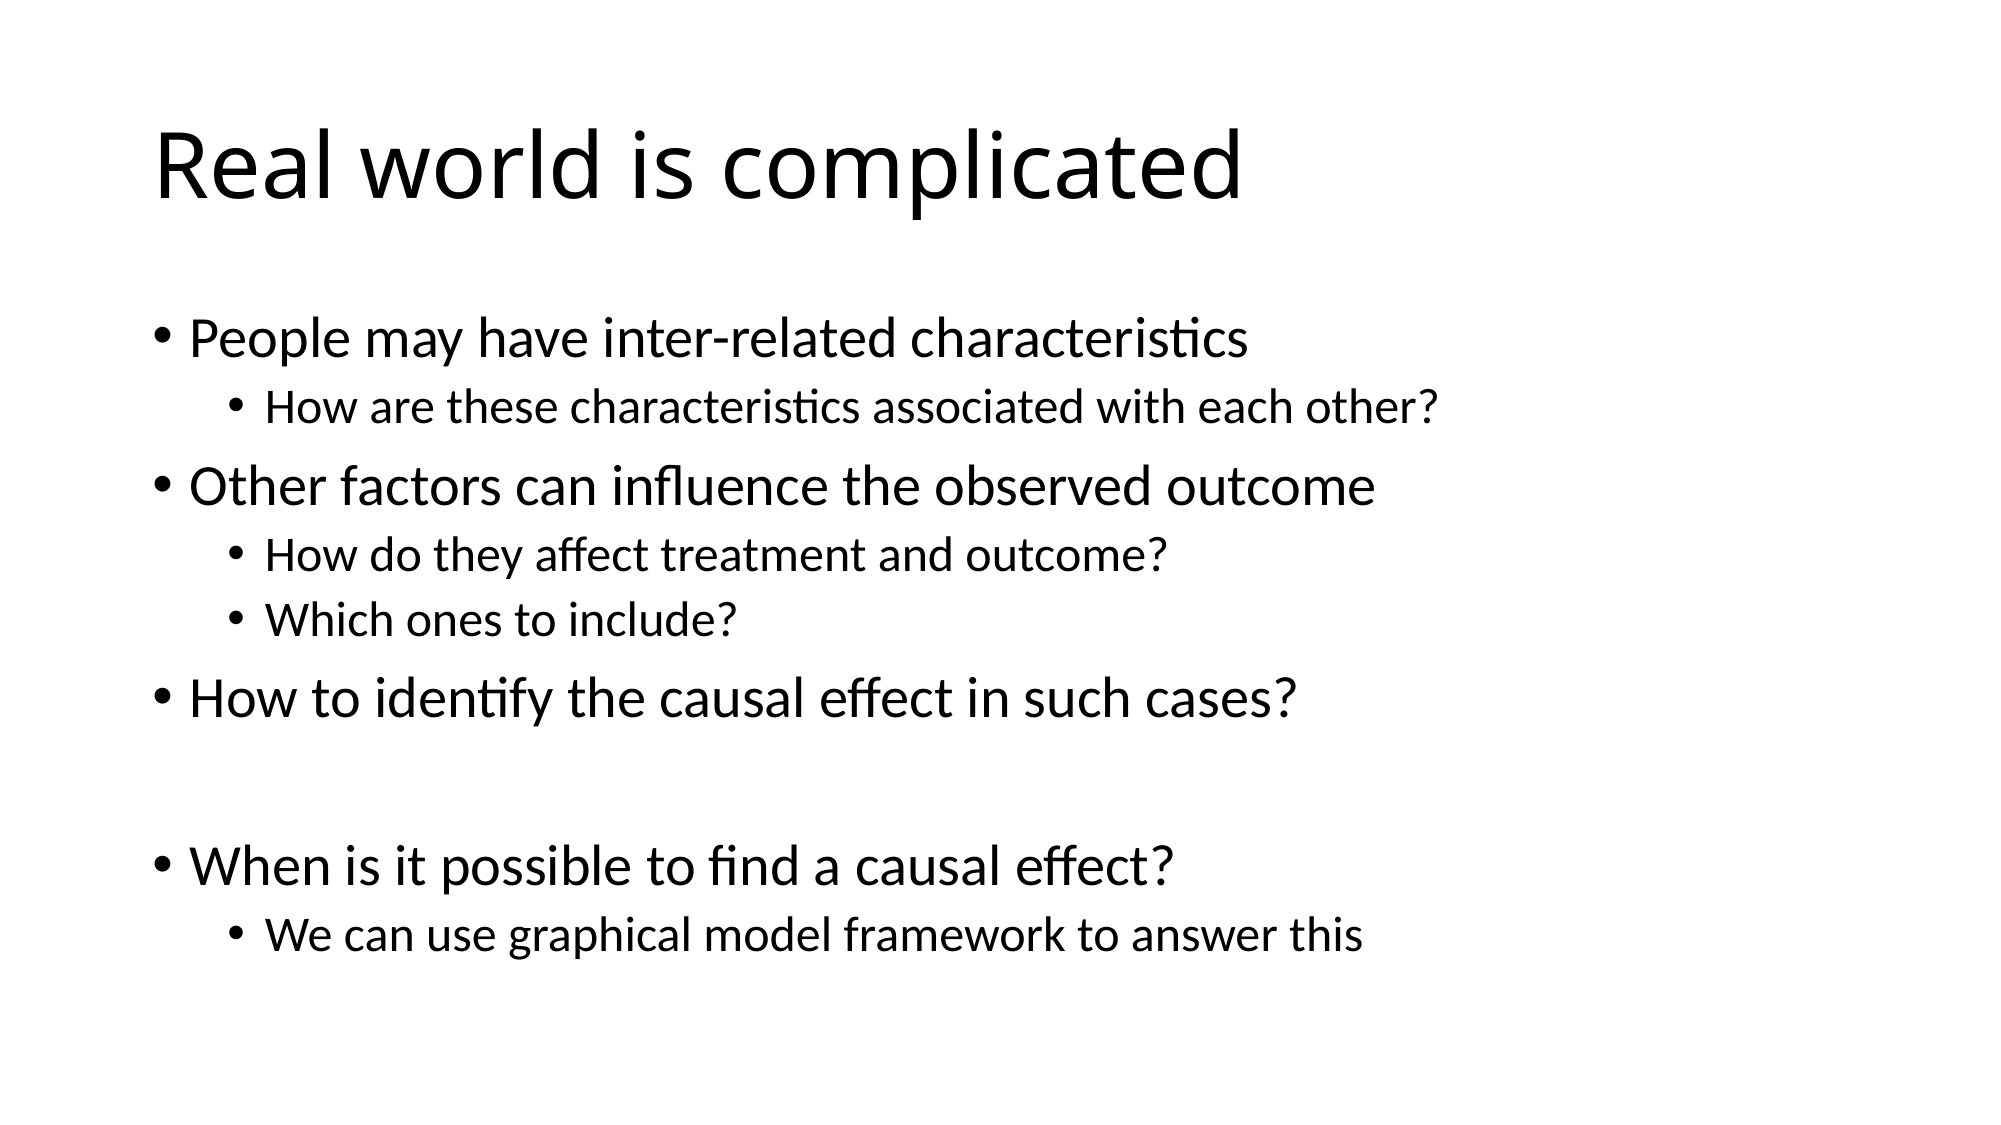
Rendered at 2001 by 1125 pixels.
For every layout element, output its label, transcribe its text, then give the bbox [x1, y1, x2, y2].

title Real world is complicated [137, 59, 1863, 278]
list People may have inter-related characteristics How are these characteristics associated with each other? Other factors can influence the observed outcome How do they affect treatment and outcome? Which ones to include? How to identify the causal effect in such cases? When is it possible to find a causal effect? We can use graphical model framework to answer this [137, 299, 1863, 1014]
